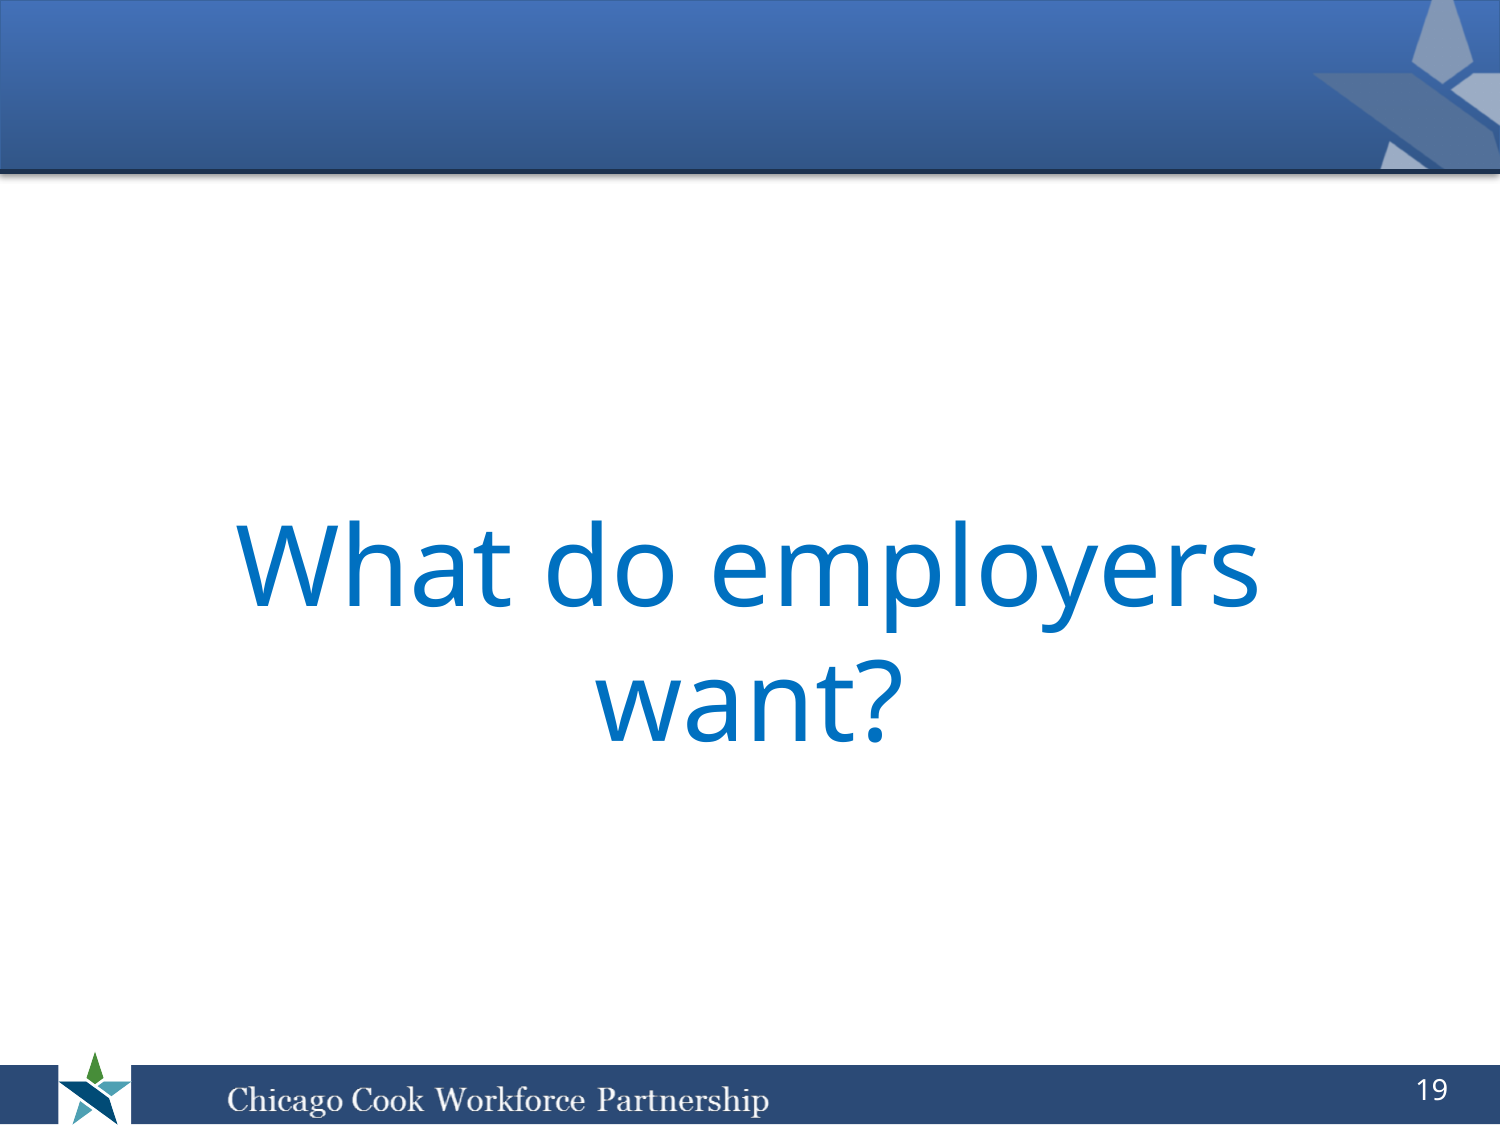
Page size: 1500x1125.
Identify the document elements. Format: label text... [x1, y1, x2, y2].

list What do employers want? [165, 296, 1334, 962]
slide_number 19 [1400, 1064, 1500, 1125]
picture [58, 1051, 132, 1125]
picture [206, 1069, 984, 1125]
